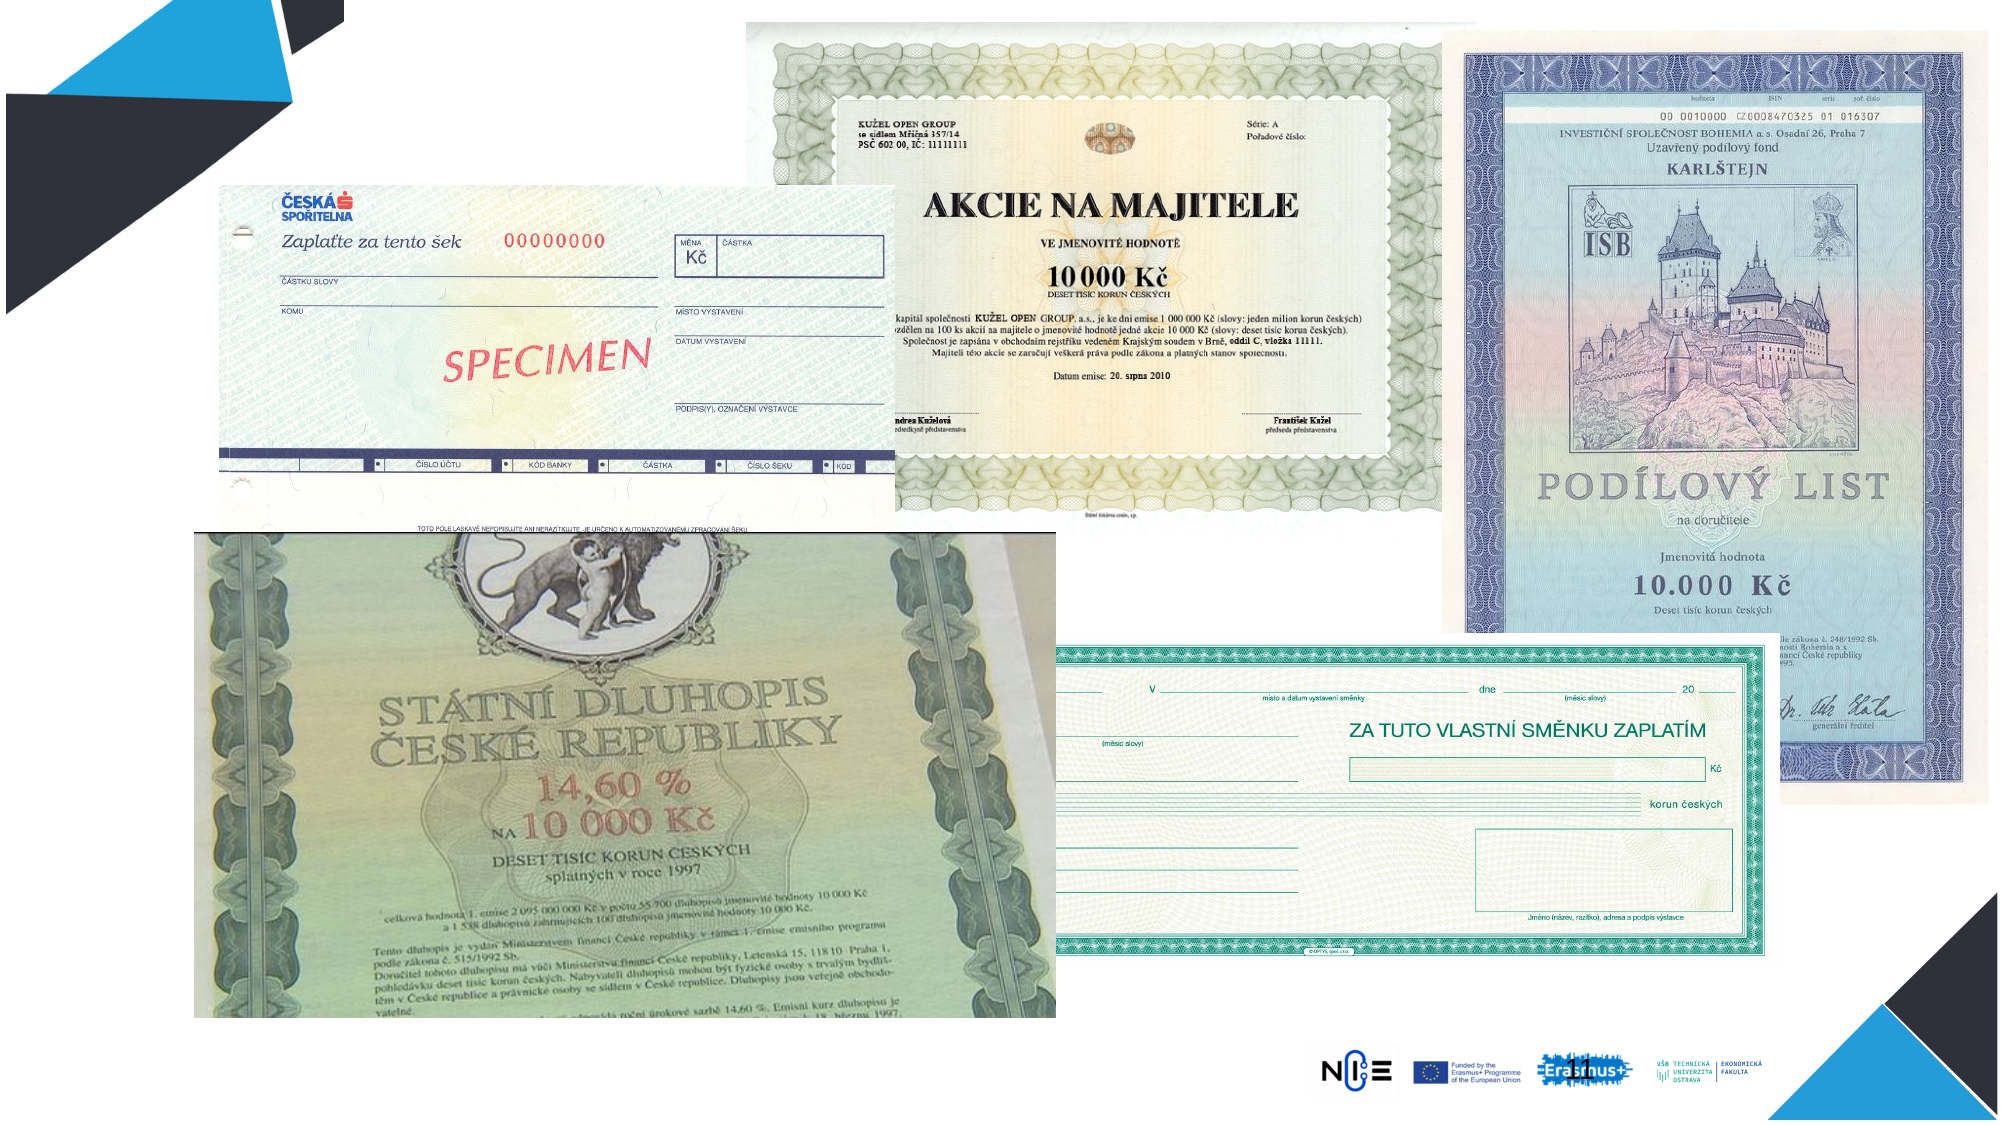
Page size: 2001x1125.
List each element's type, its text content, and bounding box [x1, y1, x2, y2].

picture [6, 0, 2000, 1042]
picture [1308, 1044, 2000, 1125]
slide_number 10 [1550, 1042, 2000, 1103]
